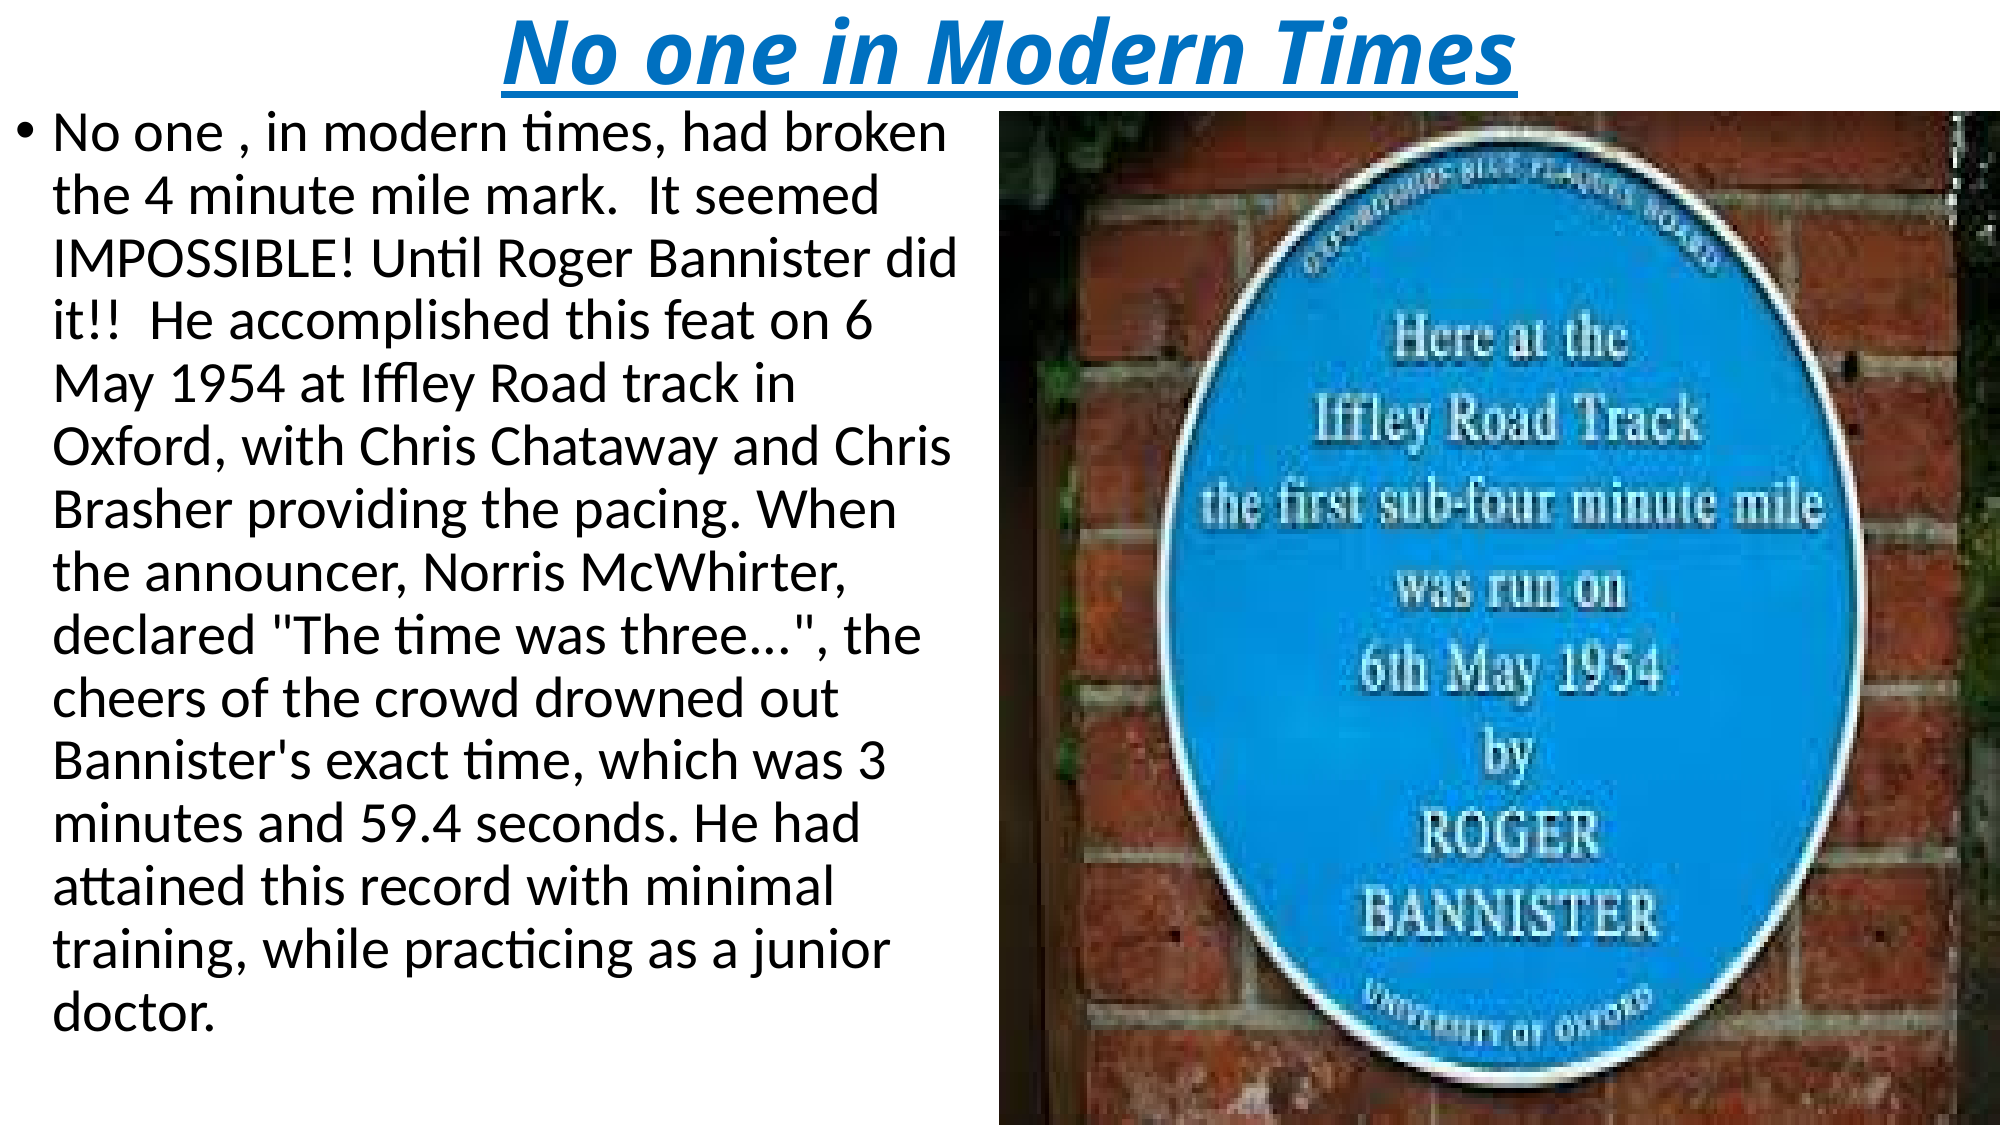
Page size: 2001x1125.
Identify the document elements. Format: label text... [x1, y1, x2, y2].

list No one , in modern times, had broken the 4 minute mile mark. It seemed IMPOSSIBLE! Until Roger Bannister did it!! He accomplished this feat on 6 May 1954 at Iffley Road track in Oxford, with Chris Chataway and Chris Brasher providing the pacing. When the announcer, Norris McWhirter, declared "The time was three...", the cheers of the crowd drowned out Bannister's exact time, which was 3 minutes and 59.4 seconds. He had attained this record with minimal training, while practicing as a junior doctor. [0, 93, 988, 1125]
title No one in Modern Times [137, 0, 1863, 112]
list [999, 111, 2000, 1125]
